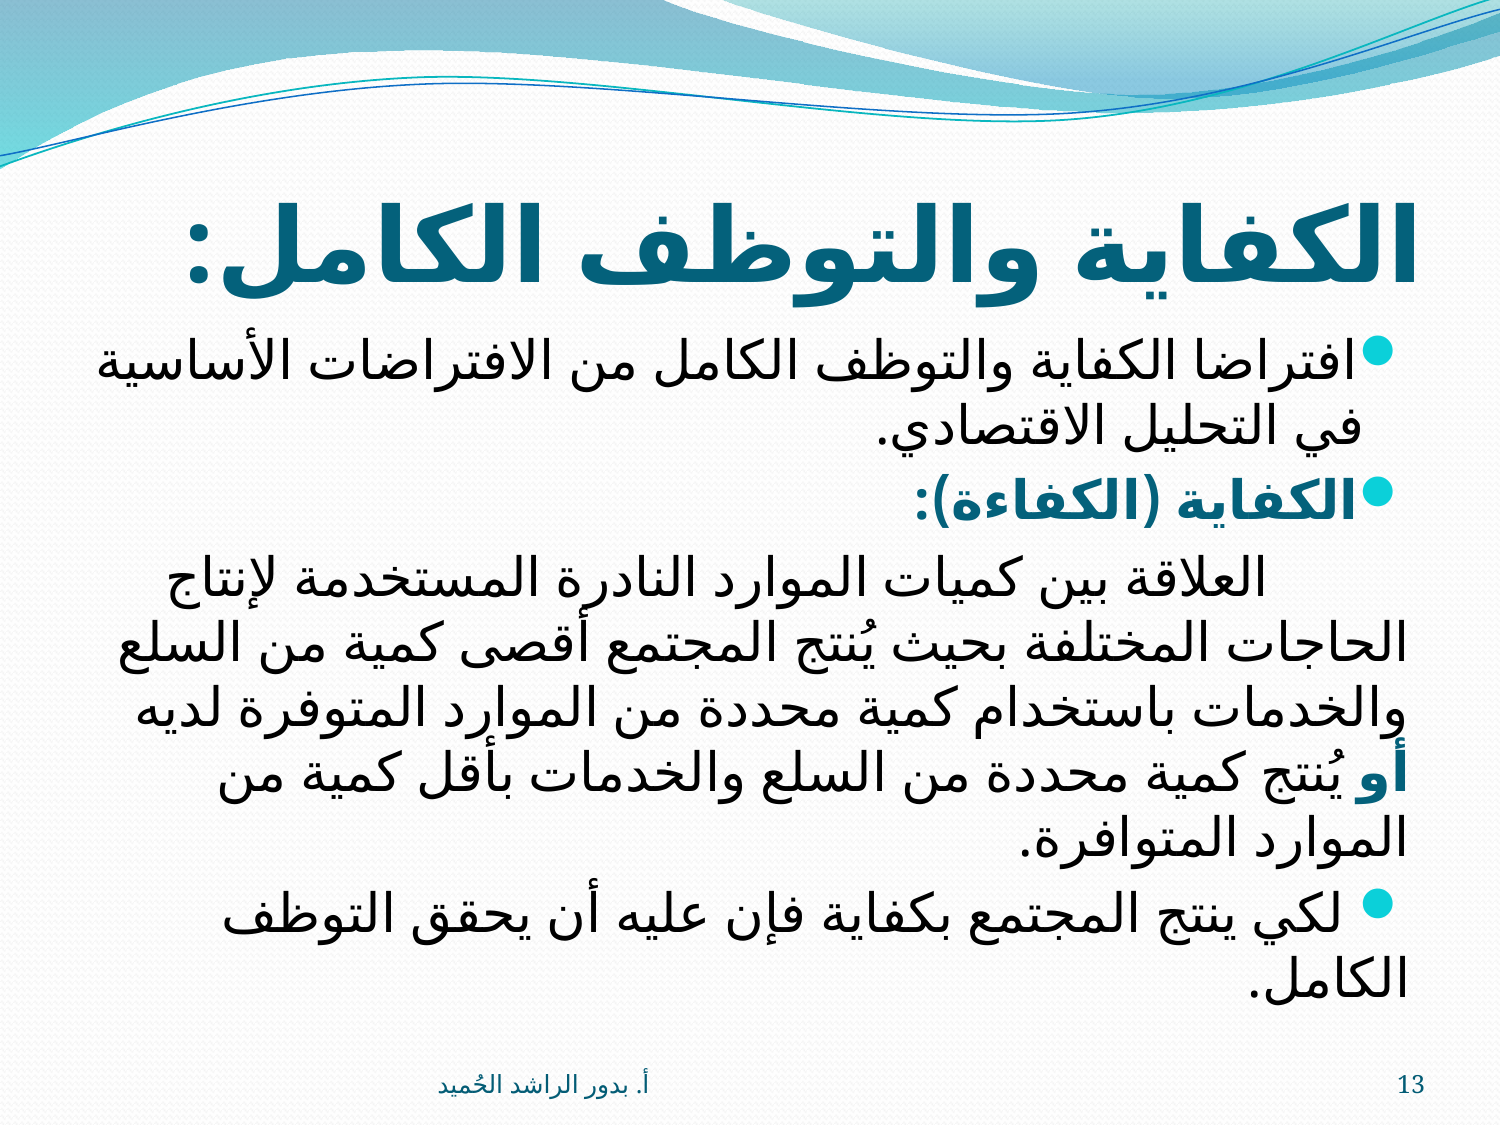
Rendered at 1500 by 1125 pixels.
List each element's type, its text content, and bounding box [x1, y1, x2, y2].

list افتراضا الكفاية والتوظف الكامل من الافتراضات الأساسية في التحليل الاقتصادي. الكفاية (الكفاءة): العلاقة بين كميات الموارد النادرة المستخدمة لإنتاج الحاجات المختلفة بحيث يُنتج المجتمع أقصى كمية من السلع والخدمات باستخدام كمية محددة من الموارد المتوفرة لديه أو يُنتج كمية محددة من السلع والخدمات بأقل كمية من الموارد المتوافرة. لكي ينتج المجتمع بكفاية فإن عليه أن يحقق التوظف الكامل. [75, 317, 1425, 1038]
slide_number 13 [1299, 1042, 1425, 1103]
title الكفاية والتوظف الكامل: [75, 115, 1425, 303]
footer أ. بدور الراشد الحُميد [437, 1042, 988, 1103]
